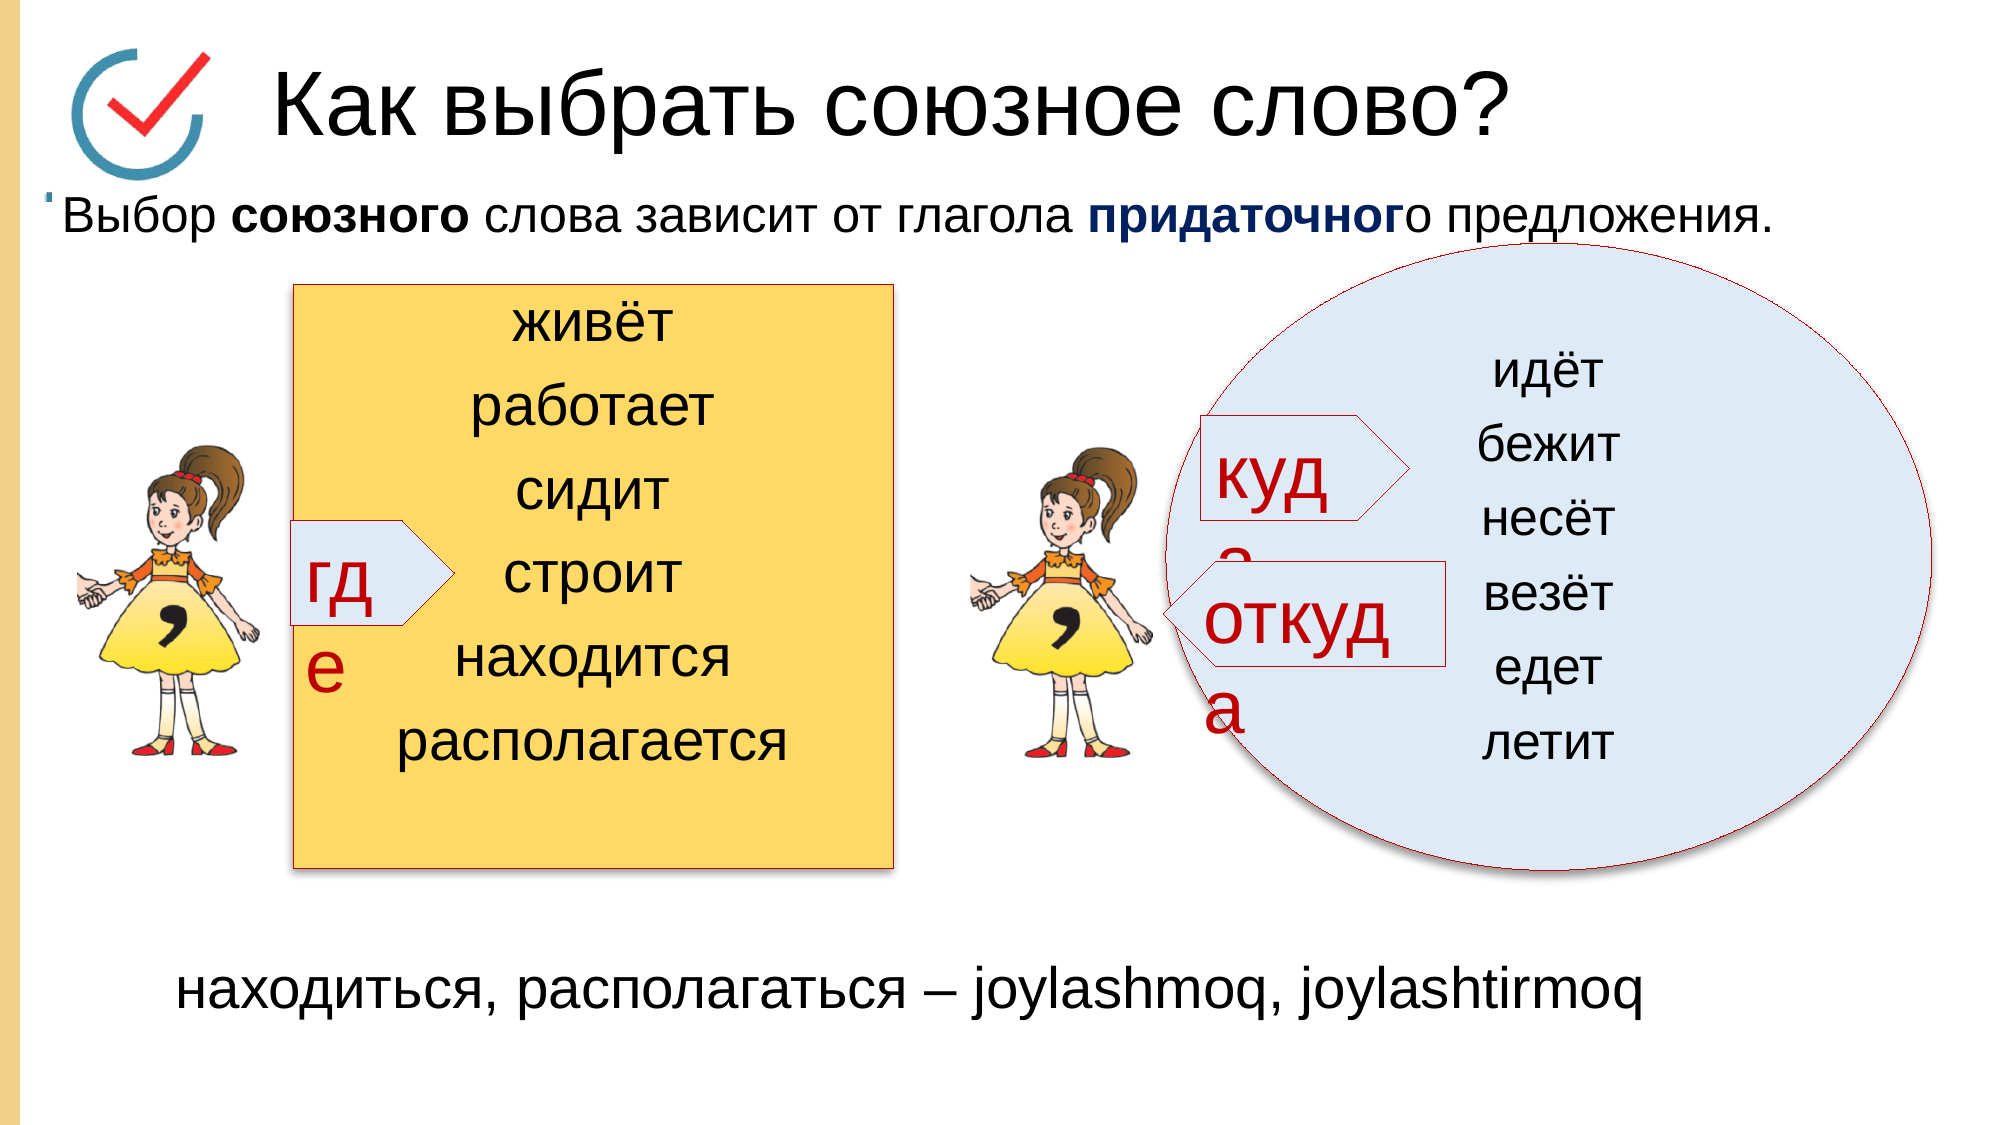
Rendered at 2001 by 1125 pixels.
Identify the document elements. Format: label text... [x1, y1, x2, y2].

picture [30, 0, 251, 202]
text_box идёт бежит несёт везёт едет летит [1165, 243, 1932, 871]
text_box находиться, располагаться – joylashmoq, joylashtirmoq [160, 943, 1661, 1028]
list живёт работает сидит строит находится располагается [293, 284, 894, 869]
picture [970, 440, 1153, 758]
title Как выбрать союзное слово? [256, 30, 1879, 181]
text_box куда [1200, 415, 1410, 521]
text_box откуда [1163, 561, 1446, 667]
text_box где [290, 520, 455, 626]
list Выбор союзного слова зависит от глагола придаточного предложения. [46, 181, 1939, 294]
picture [77, 438, 260, 756]
